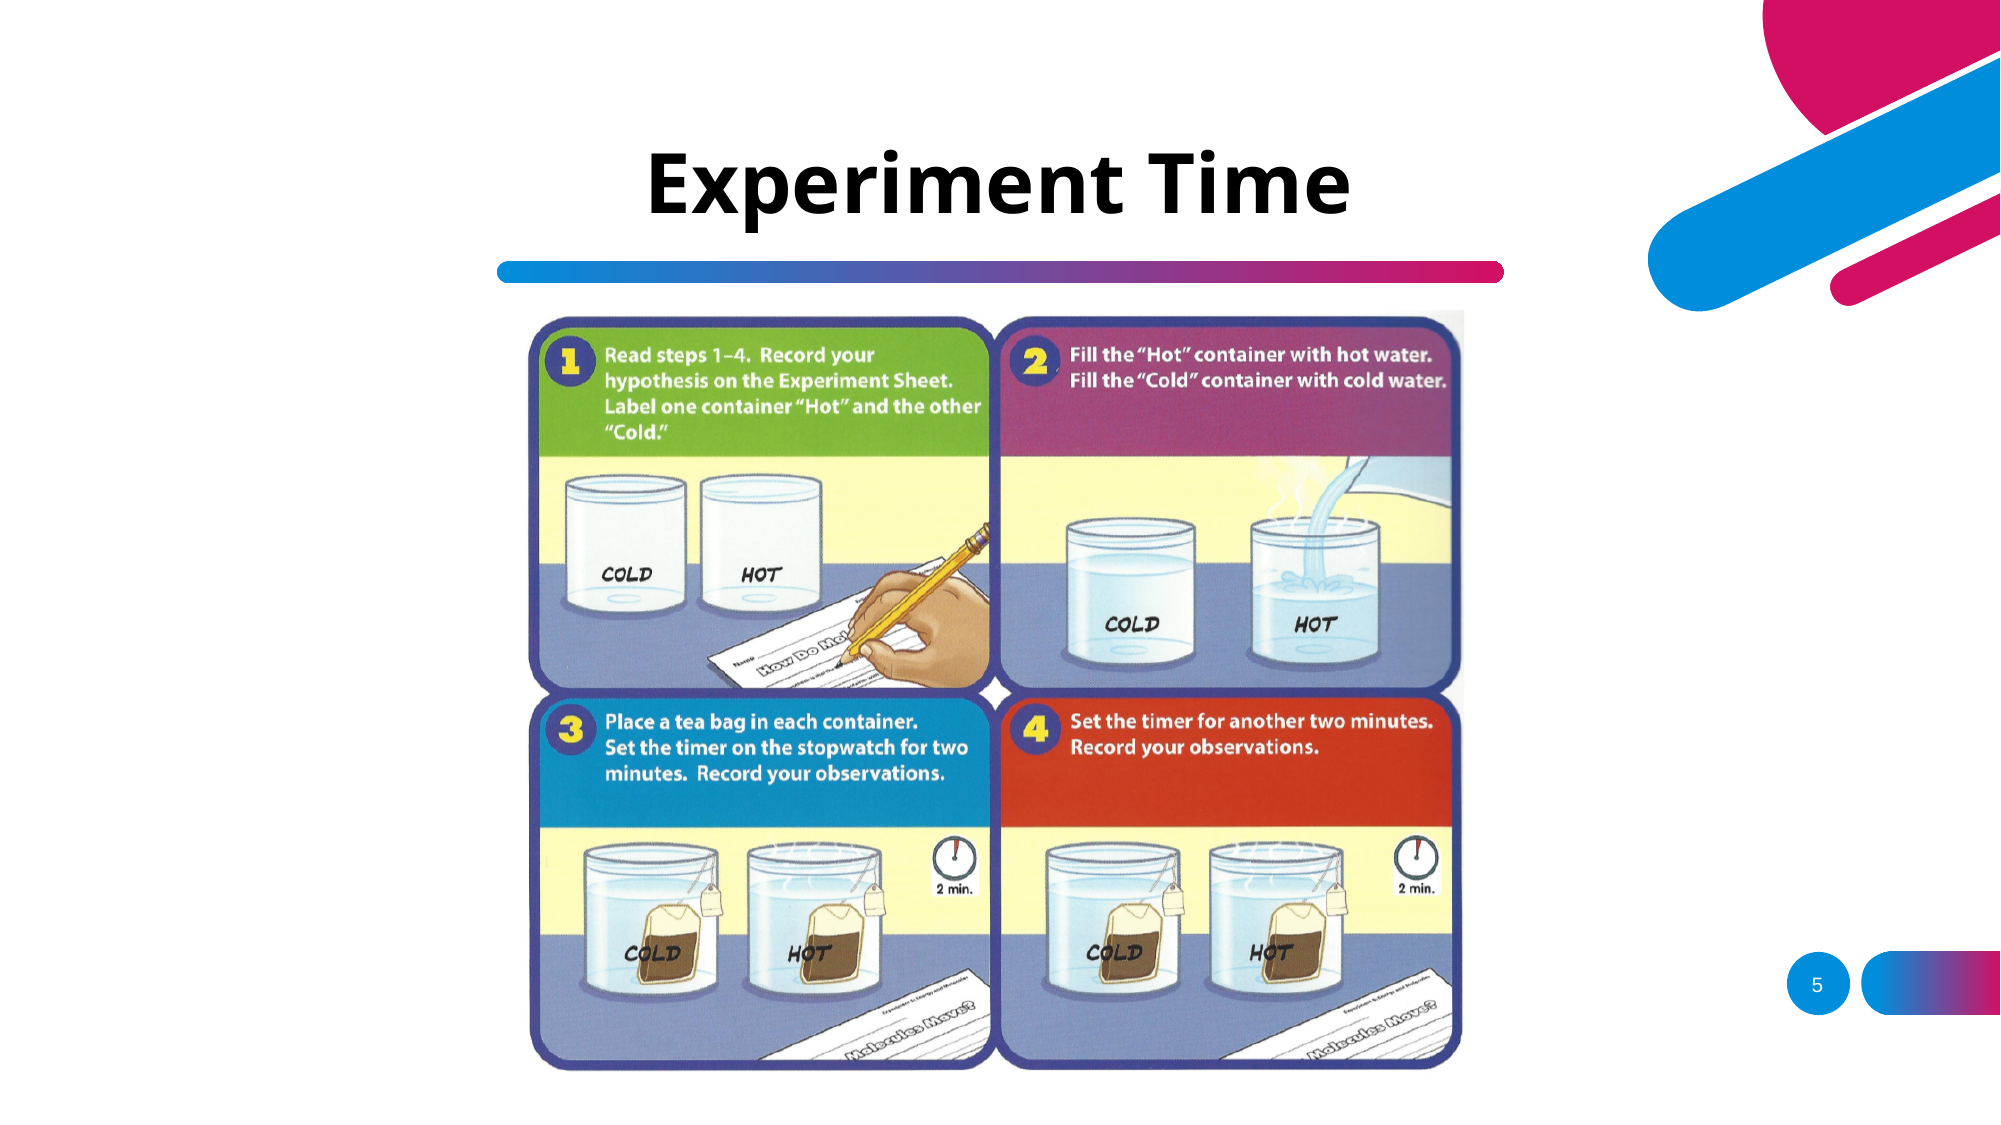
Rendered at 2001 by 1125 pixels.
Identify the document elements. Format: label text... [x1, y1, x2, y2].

slide_number 5 [1772, 954, 1863, 1015]
title Experiment Time [136, 128, 1862, 240]
picture [521, 310, 1465, 1078]
